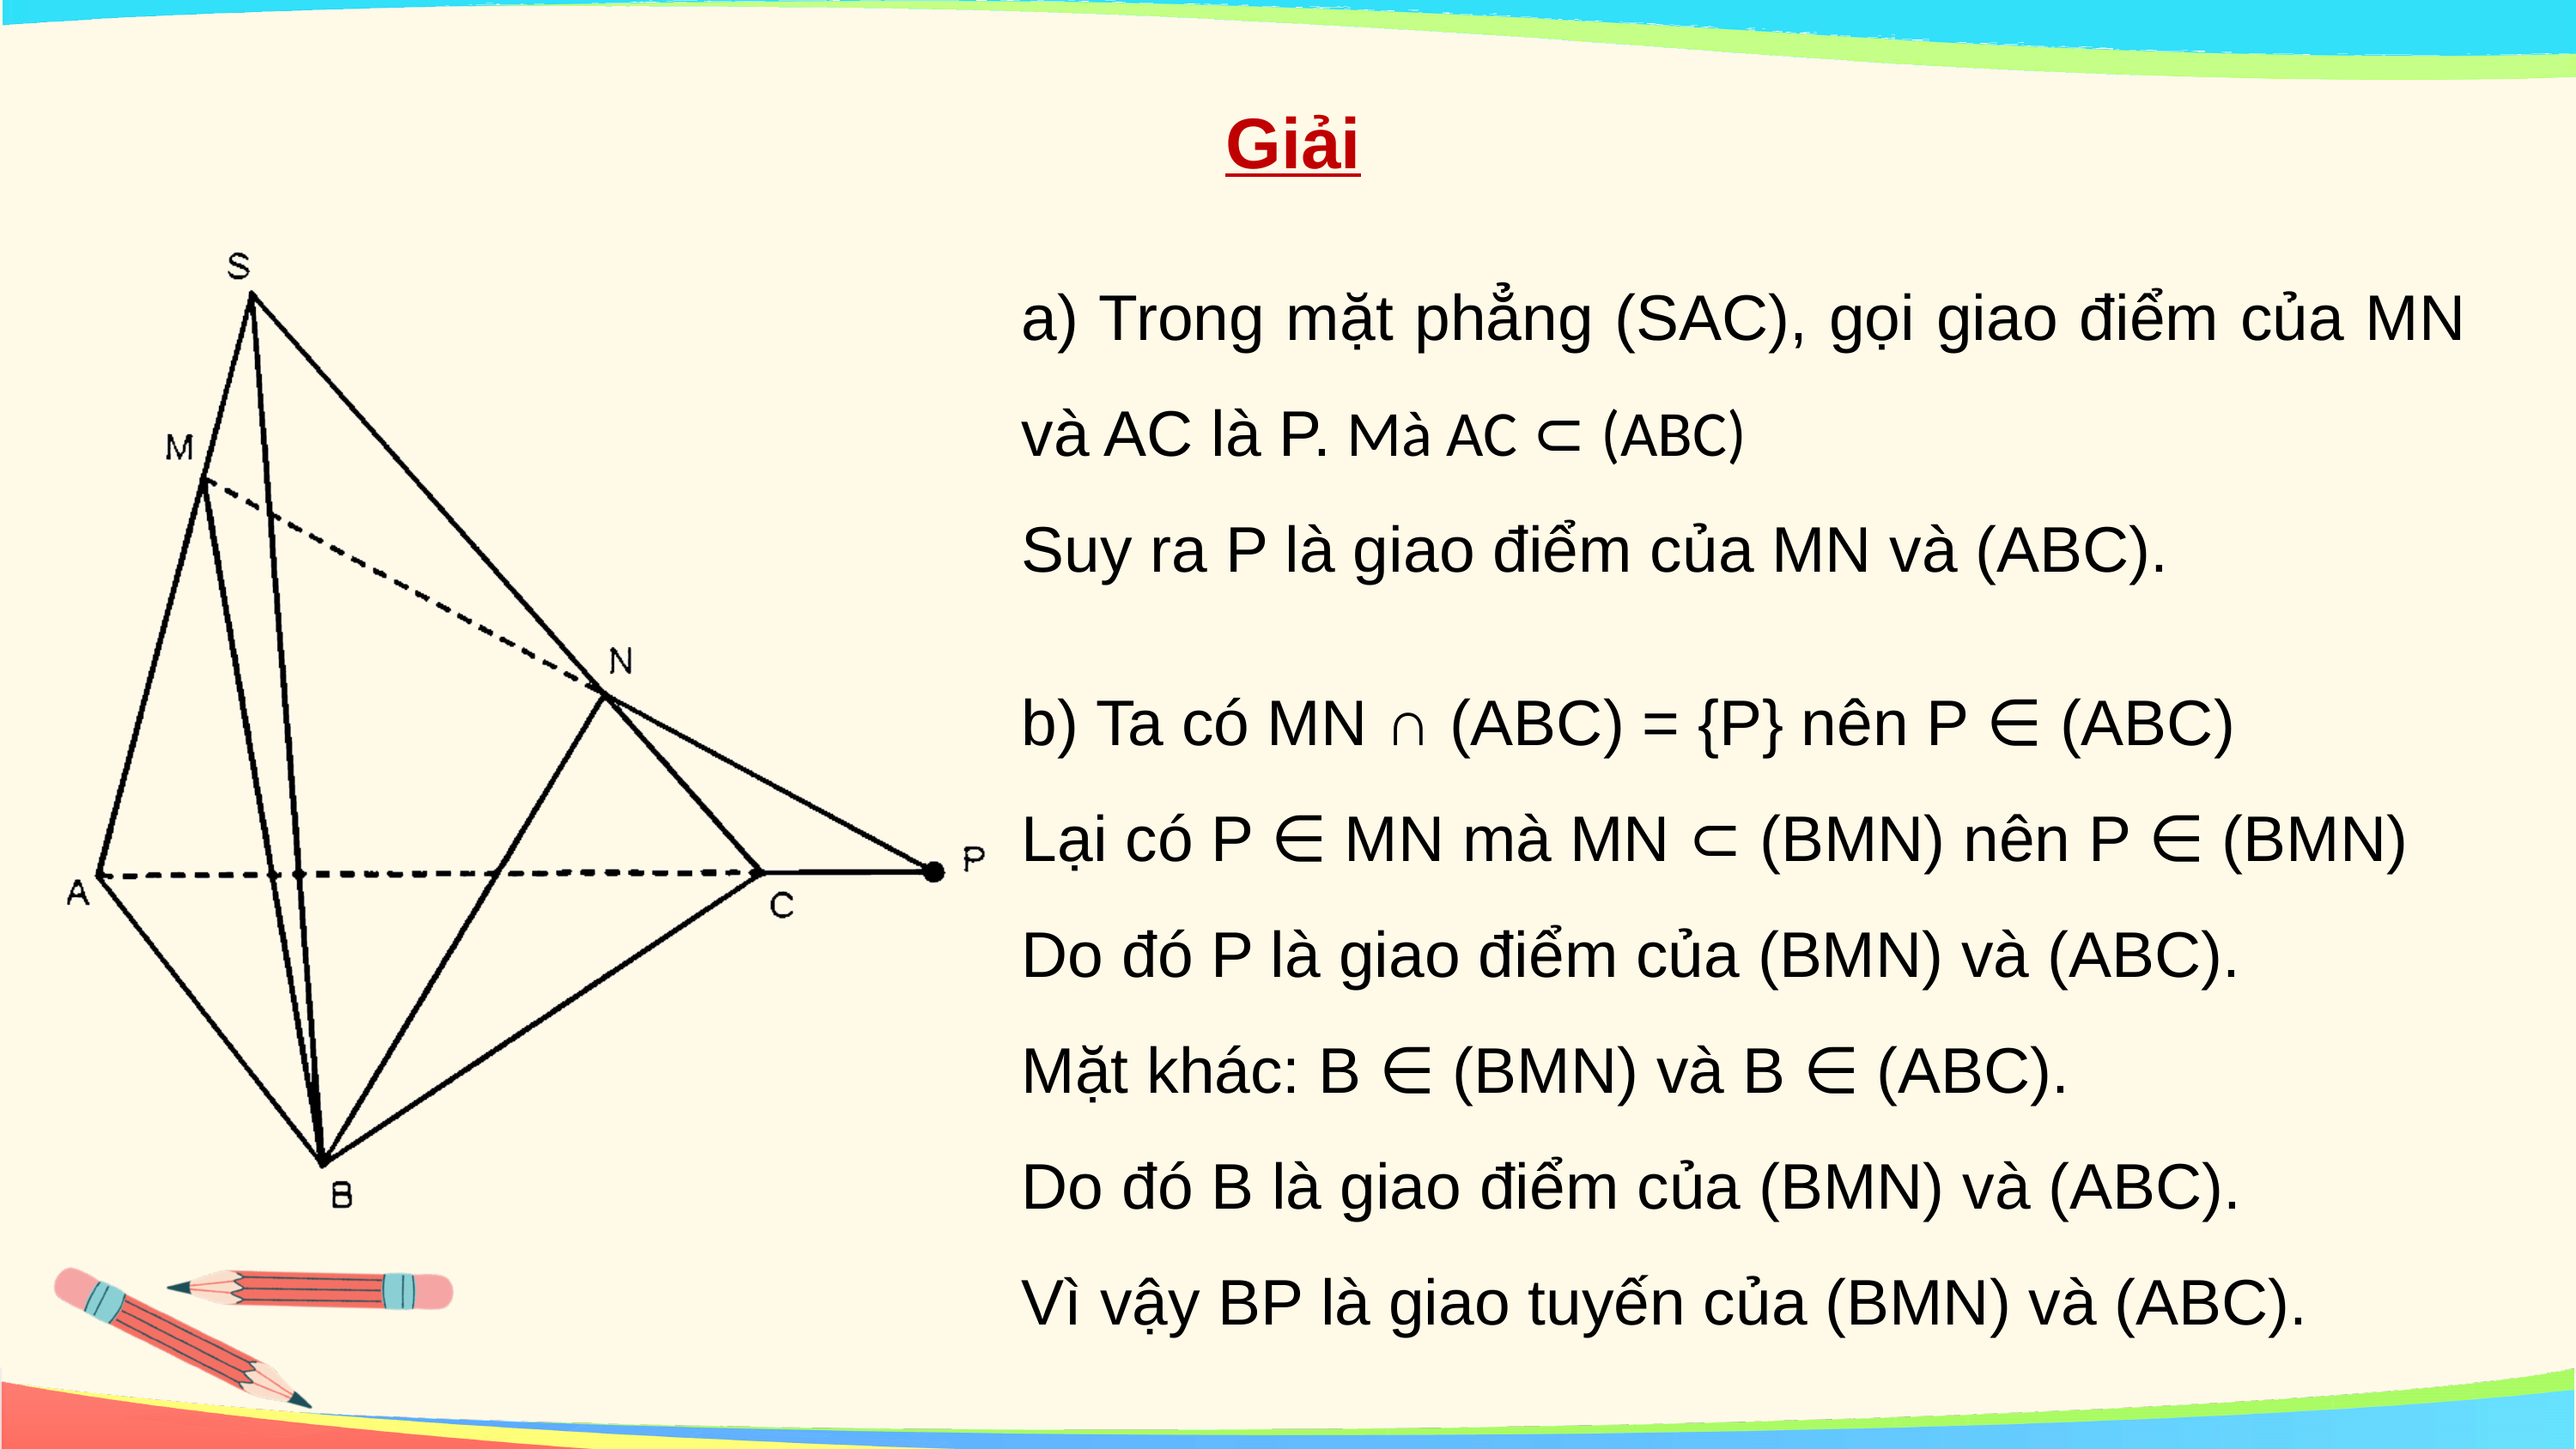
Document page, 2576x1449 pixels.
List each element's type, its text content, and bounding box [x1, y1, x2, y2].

text_box a) Trong mặt phẳng (SAC), gọi giao điểm của MN và AC là P. Mà AC ⊂ (ABC) Suy ra P là giao điểm của MN và (ABC). [1012, 230, 2480, 591]
picture [0, 0, 2576, 81]
picture [0, 227, 2574, 1449]
text_box Giải [1191, 91, 1395, 190]
text_box b) Ta có MN ∩ (ABC) = {P} nên P ∈ (ABC) Lại có P ∈ MN mà MN ⊂ (BMN) nên P ∈ (BMN) Do đó P là giao điểm của (BMN) và (ABC). Mặt khác: B ∈ (BMN) và B ∈ (ABC). Do đó B là giao điểm của (BMN) và (ABC). Vì vậy BP là giao tuyến của (BMN) và (ABC). [1008, 636, 2480, 1344]
